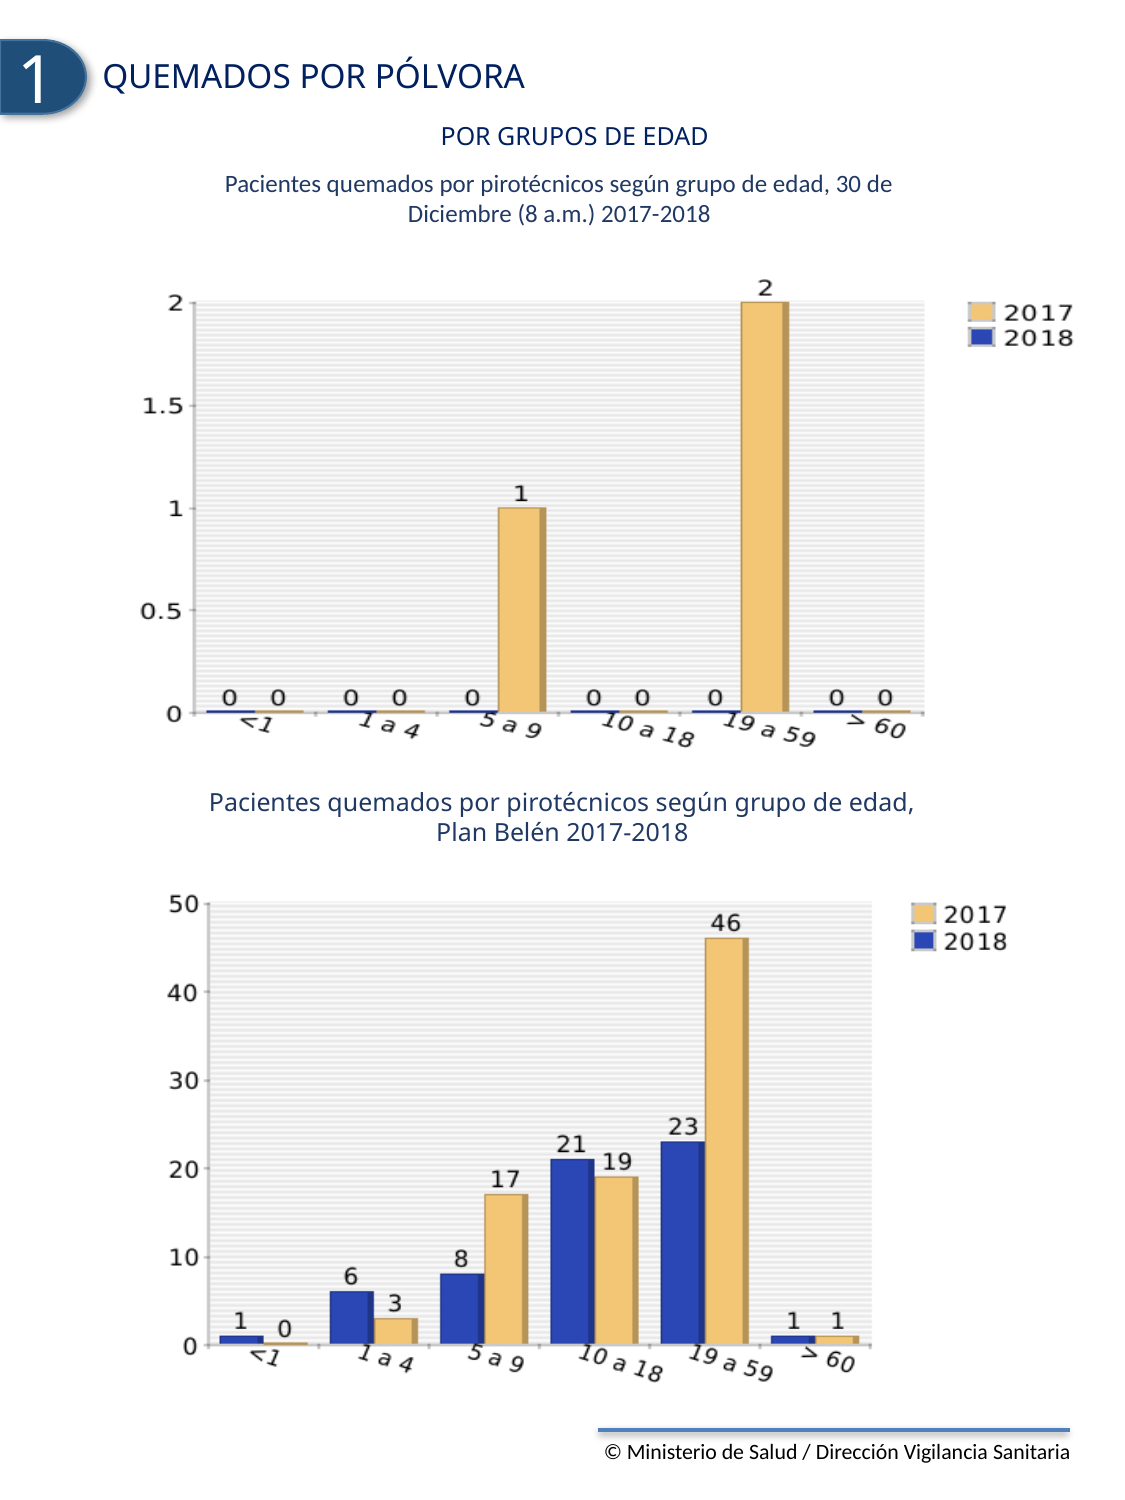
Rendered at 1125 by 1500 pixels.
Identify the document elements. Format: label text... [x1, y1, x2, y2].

text_box Quemados por pólvora [87, 40, 875, 110]
text_box Pacientes quemados por pirotécnicos según grupo de edad, Plan Belén 2017-2018 [193, 778, 932, 854]
picture [117, 854, 1027, 1405]
text_box 1 [0, 39, 87, 115]
text_box Pacientes quemados por pirotécnicos según grupo de edad, 30 de Diciembre (8 a.m.) 2017-2018 [190, 160, 929, 235]
picture [87, 259, 1081, 773]
text_box Por grupos de edad [330, 102, 820, 160]
